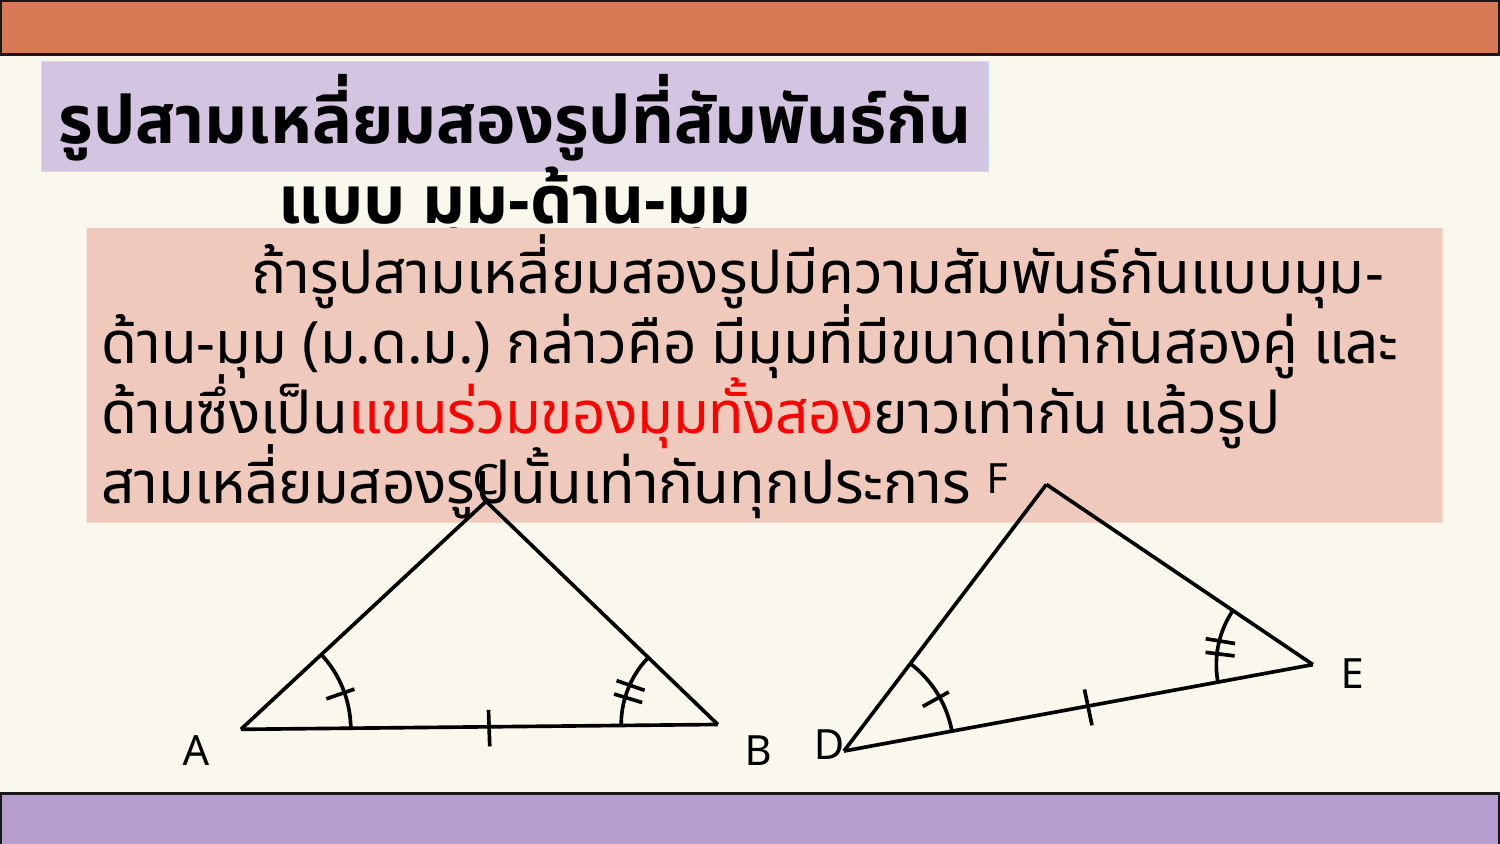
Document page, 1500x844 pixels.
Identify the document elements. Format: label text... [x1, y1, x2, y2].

text_box รูปสามเหลี่ยมสองรูปที่สัมพันธ์กันแบบ มุม-ด้าน-มุม [41, 61, 989, 172]
text_box ถ้ารูปสามเหลี่ยมสองรูปมีความสัมพันธ์กันแบบมุม-ด้าน-มุม (ม.ด.ม.) กล่าวคือ มีมุมที่มีขนาดเท่ากันสองคู่ และด้านซึ่งเป็นแขนร่วมของมุมทั้งสองยาวเท่ากัน แล้วรูปสามเหลี่ยมสองรูปนั้นเท่ากันทุกประการ [86, 227, 1443, 523]
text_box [798, 444, 1387, 777]
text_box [167, 445, 792, 783]
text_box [792, 447, 798, 523]
